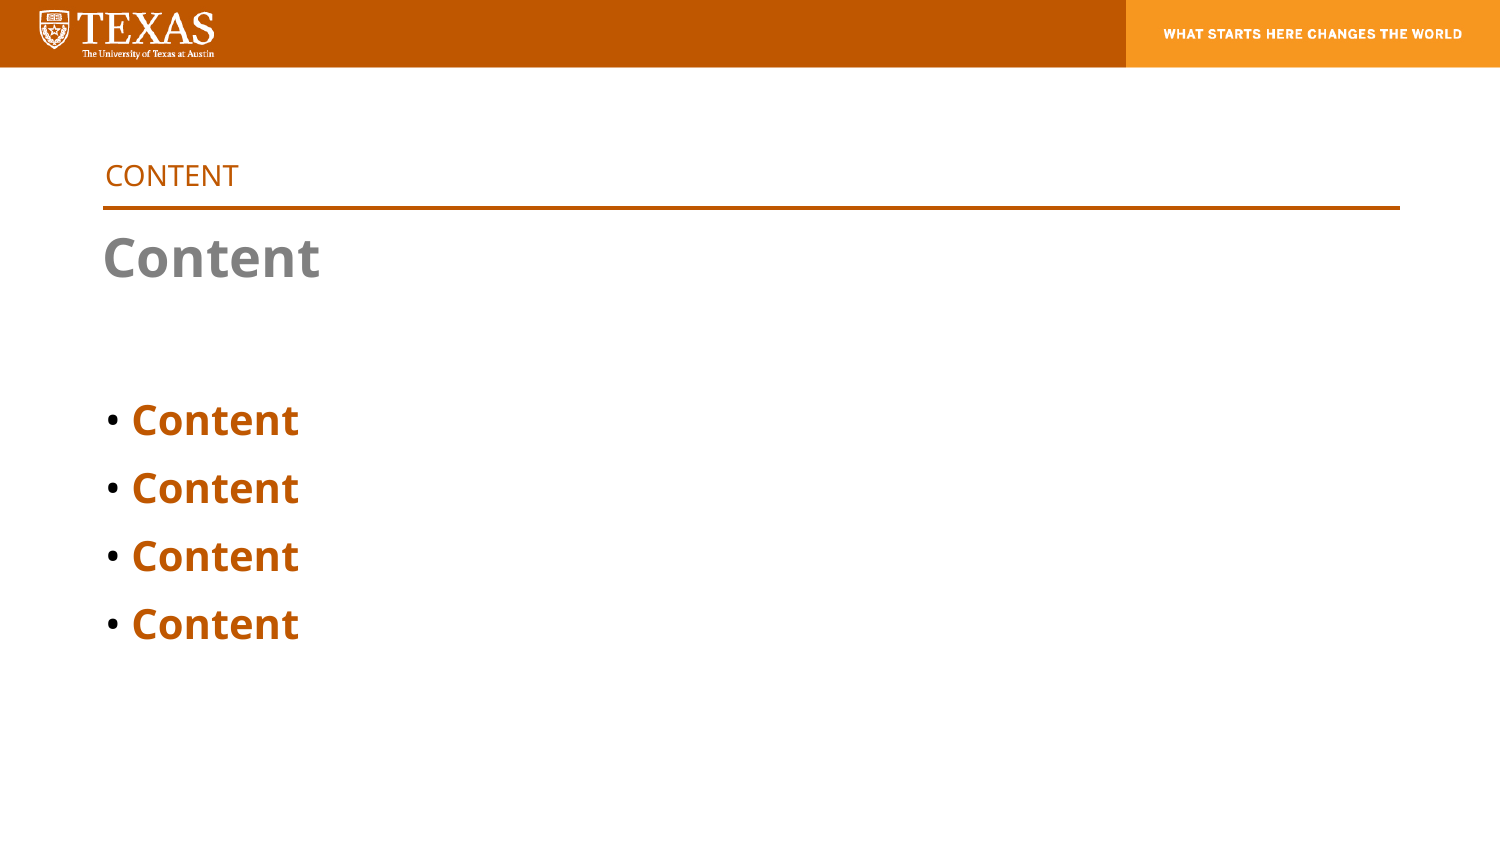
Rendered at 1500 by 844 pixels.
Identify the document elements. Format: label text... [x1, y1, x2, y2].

text_box • Content • Content • Content • Content [90, 392, 1400, 844]
picture [0, 0, 1500, 844]
text_box Content [87, 216, 1382, 360]
text_box Content [89, 145, 1375, 210]
